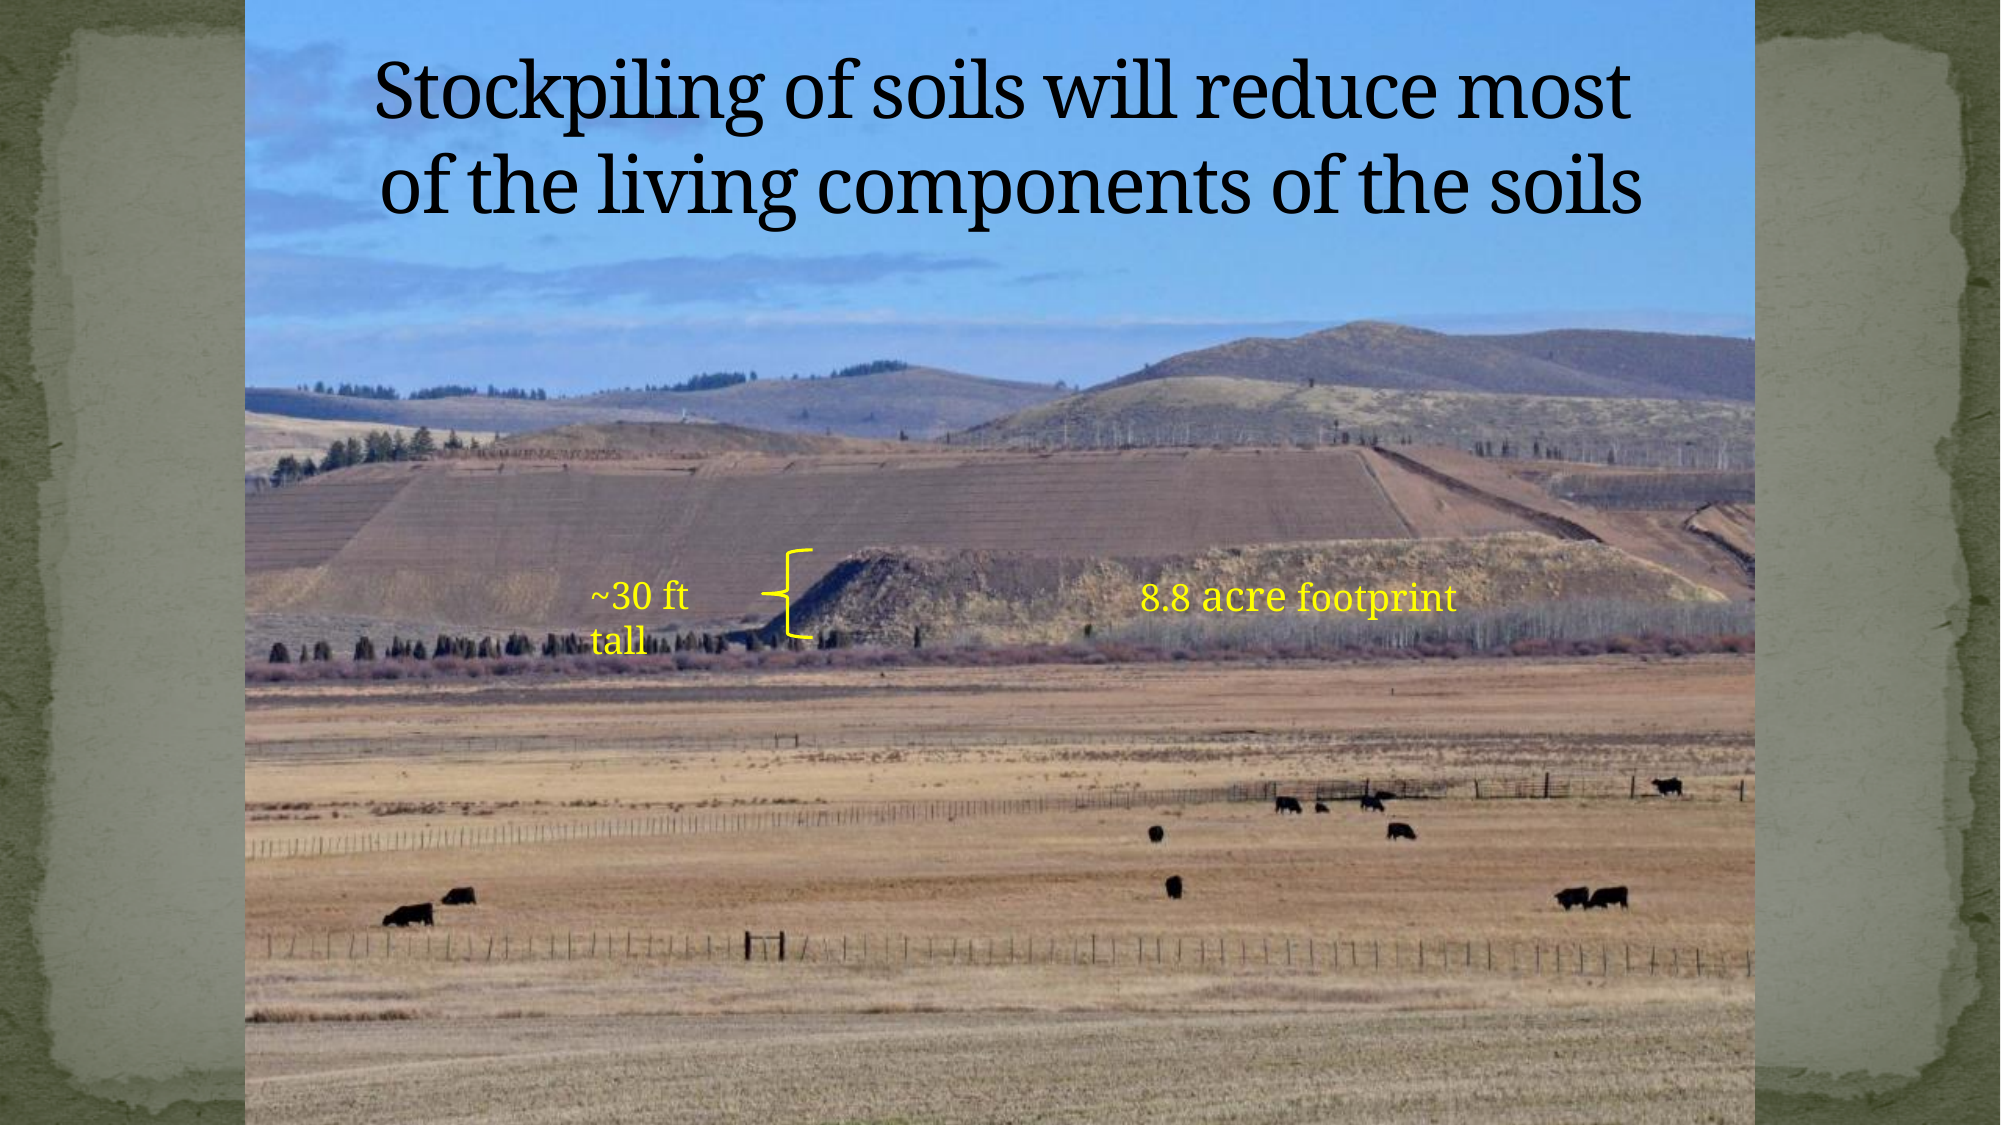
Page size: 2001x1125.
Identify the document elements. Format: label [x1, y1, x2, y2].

picture [245, 0, 1755, 1125]
